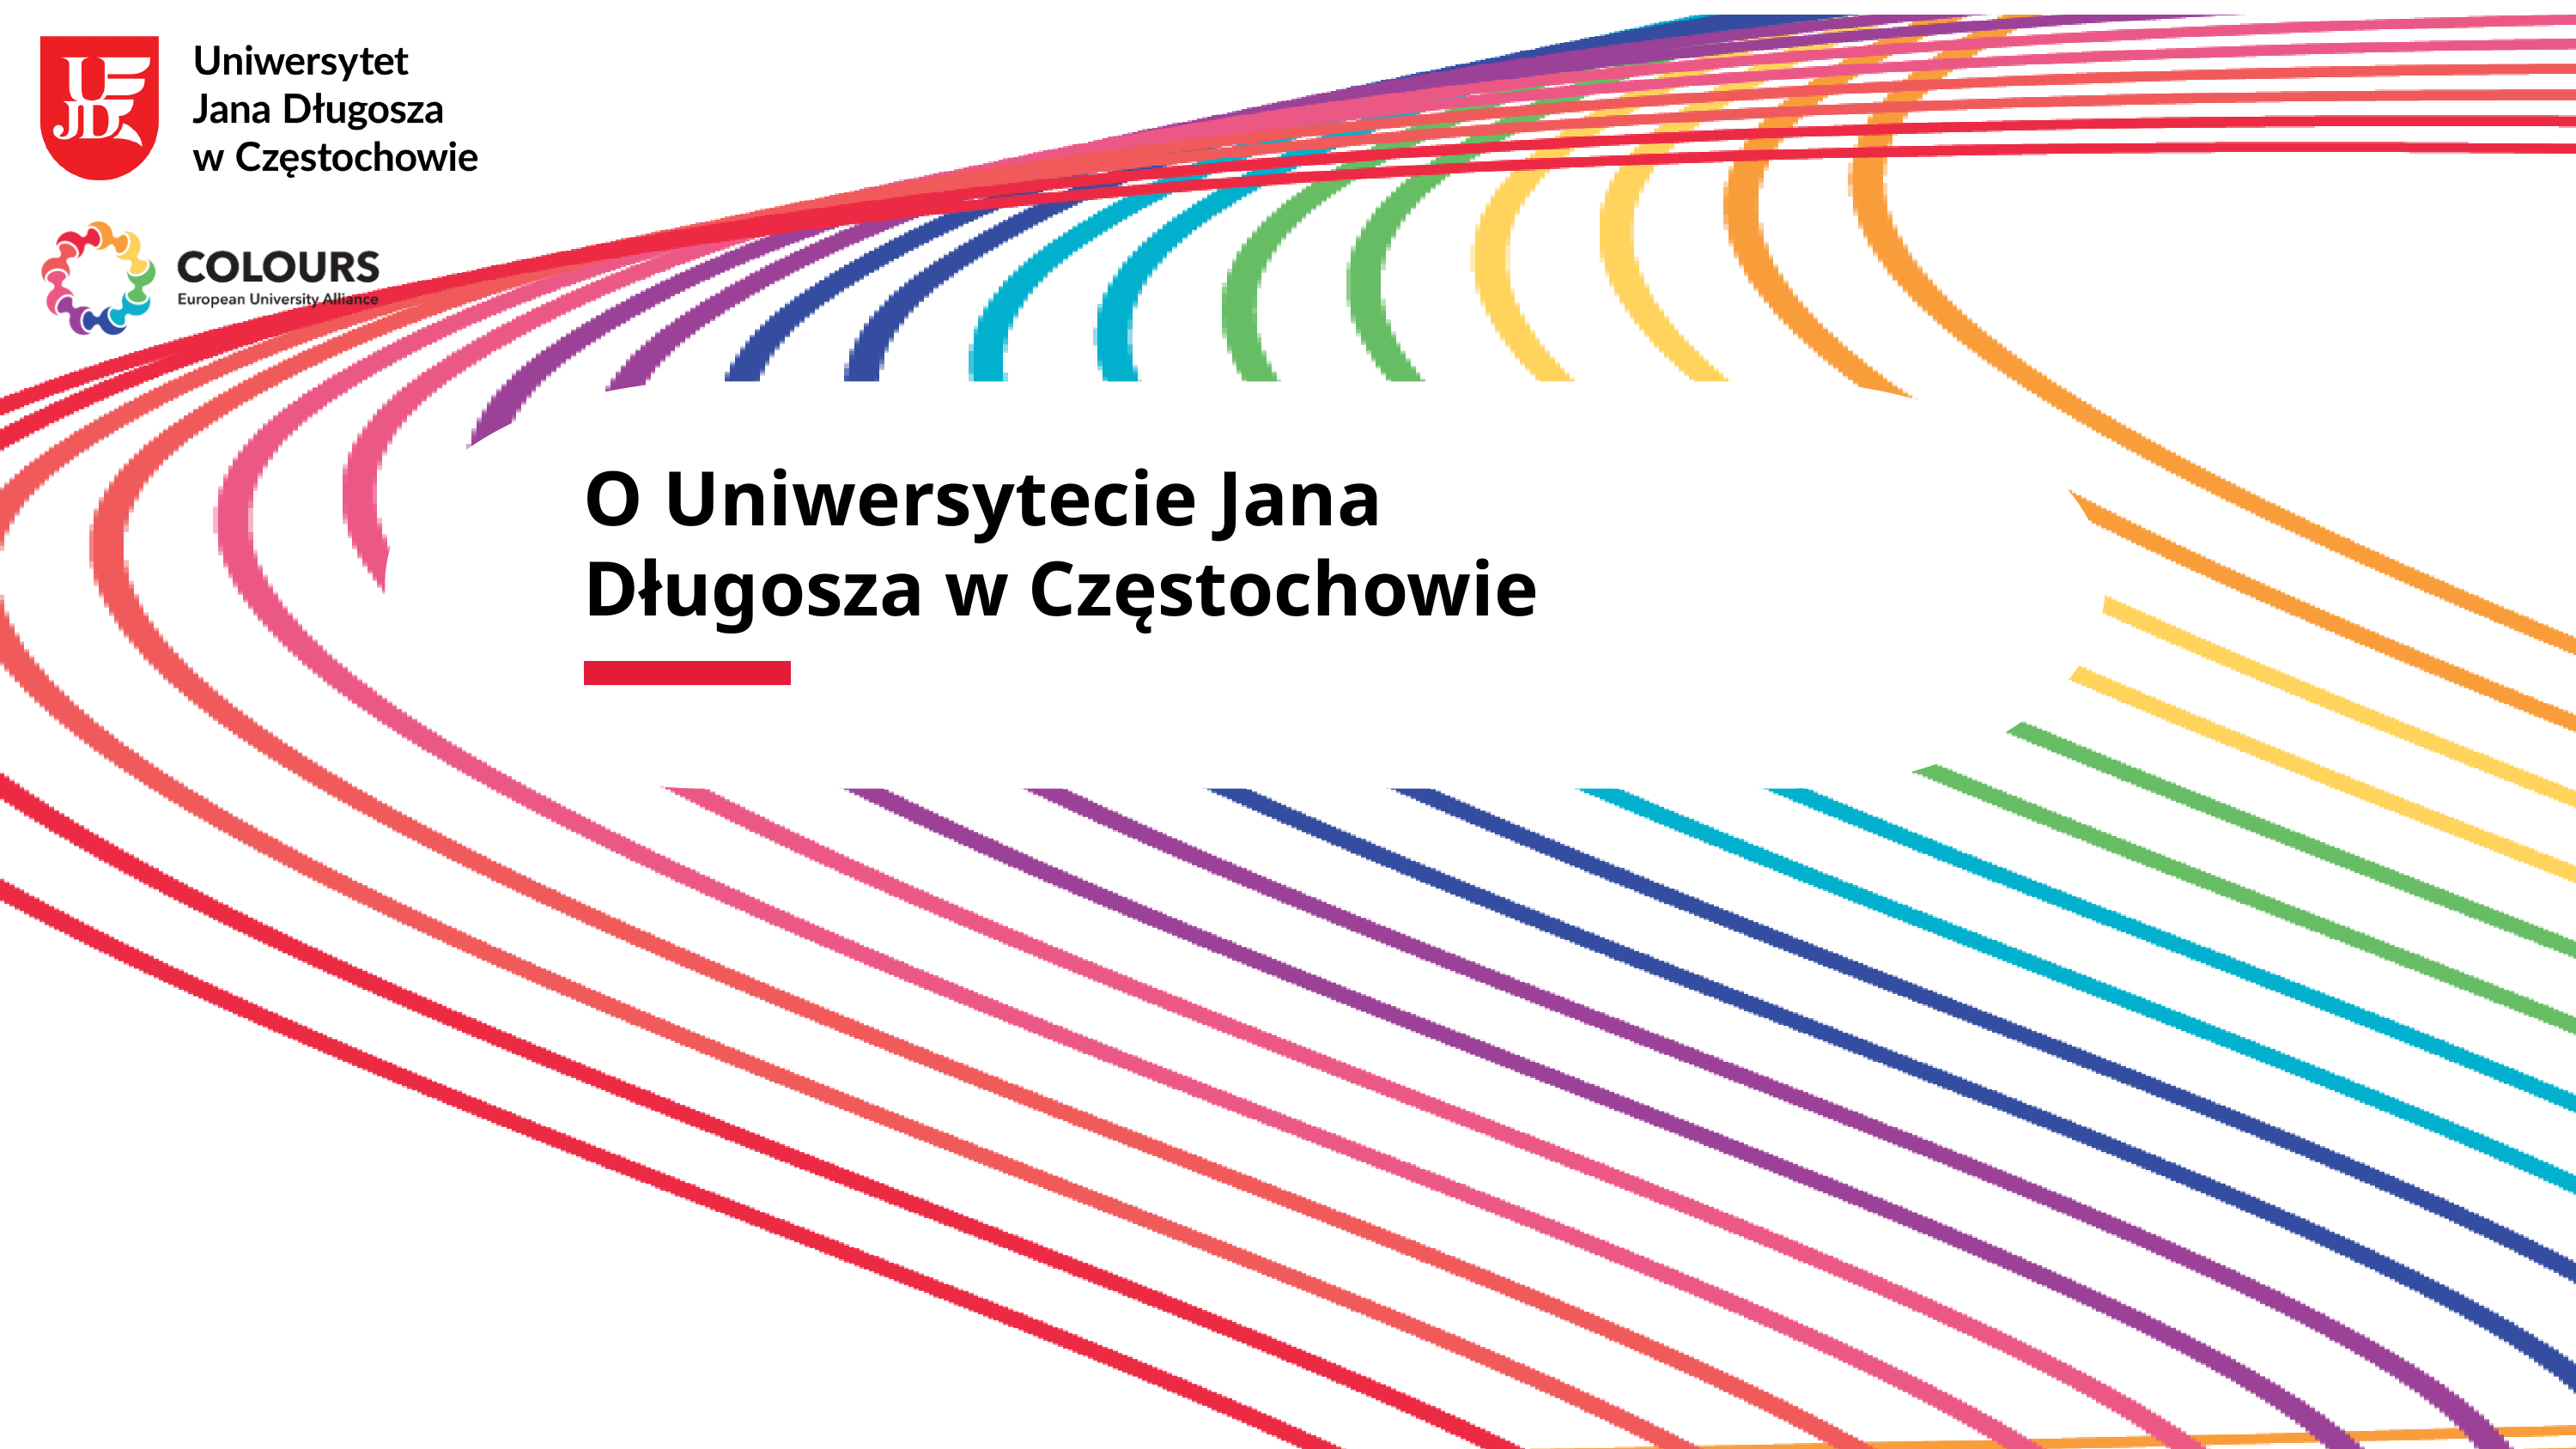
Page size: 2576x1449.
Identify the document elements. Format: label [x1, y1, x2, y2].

text_box [0, 0, 2576, 1449]
text_box [583, 660, 792, 686]
text_box [583, 459, 1740, 662]
text_box [385, 381, 2106, 789]
